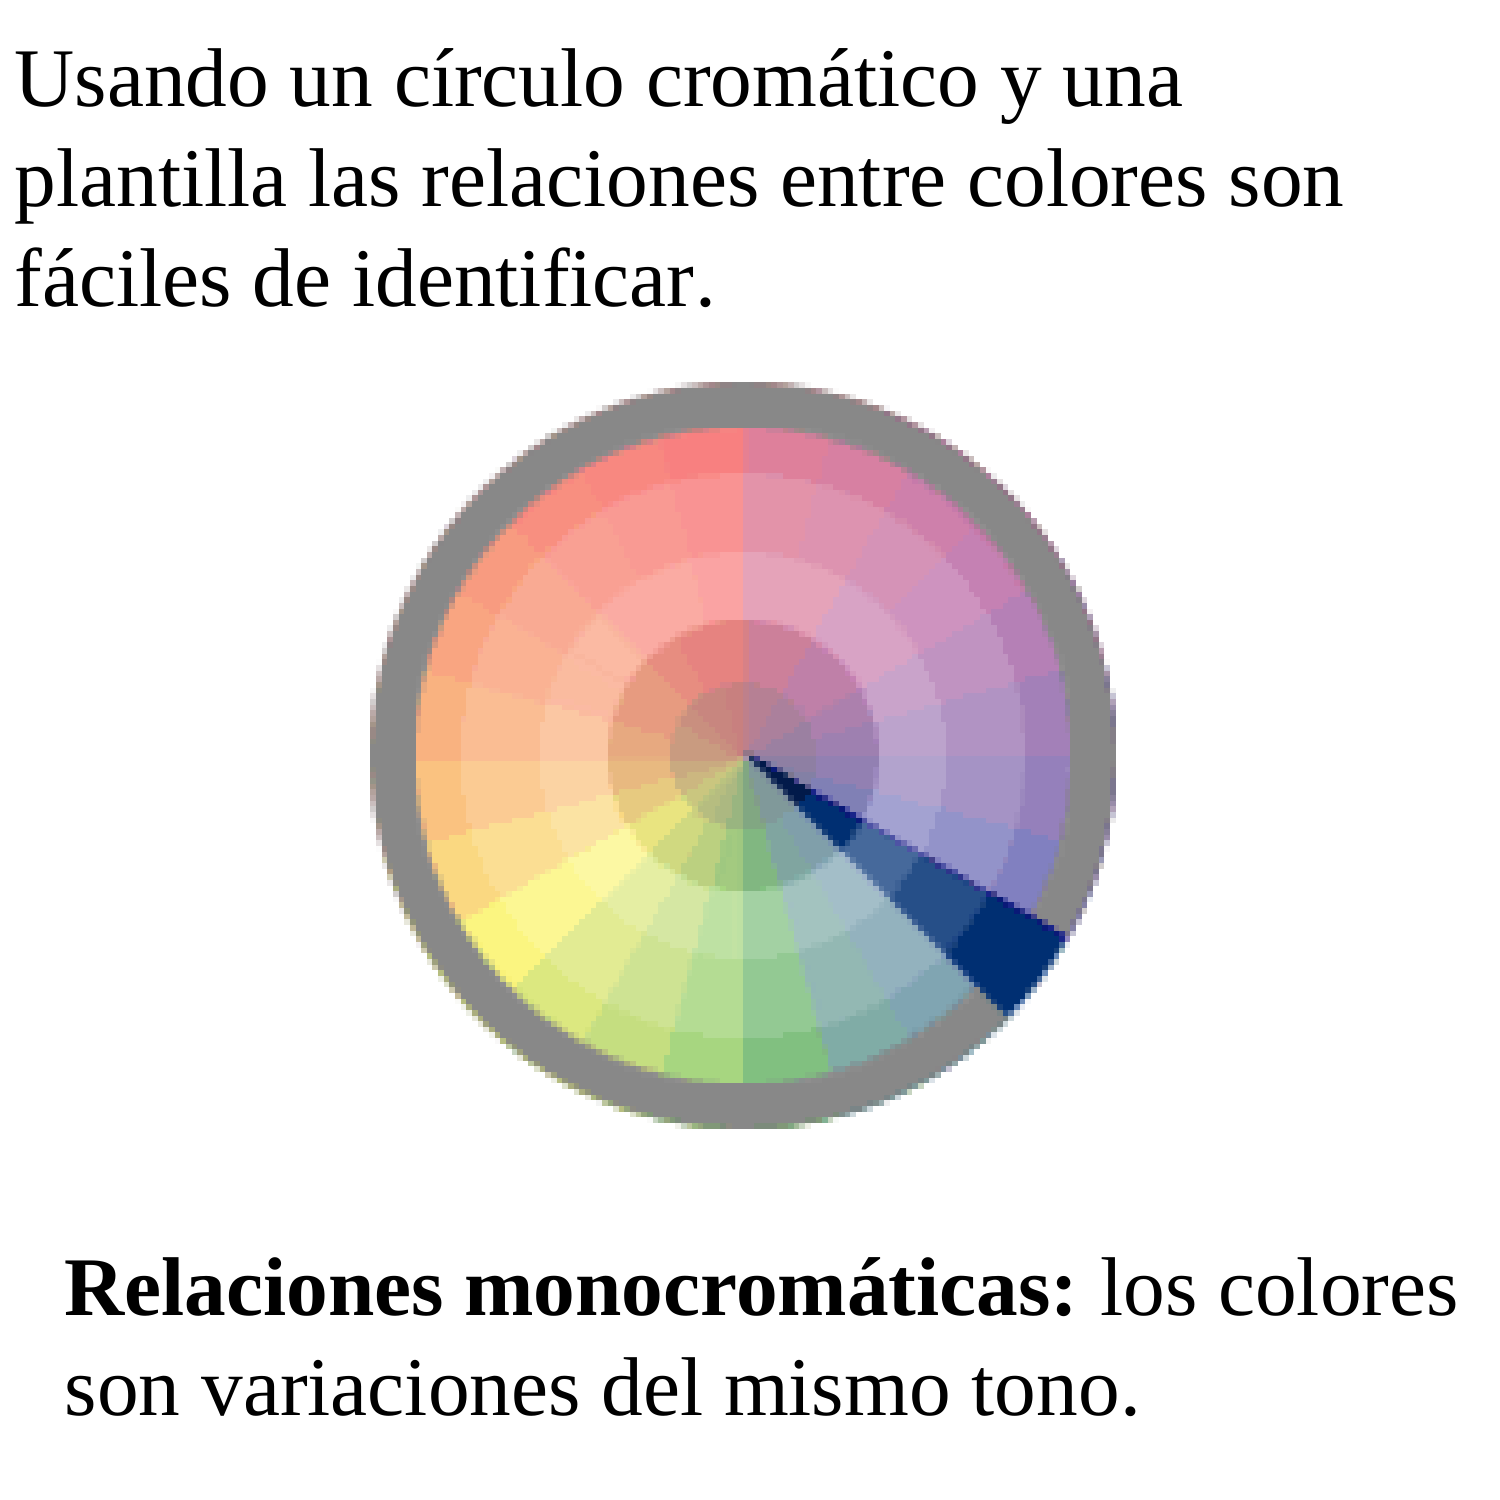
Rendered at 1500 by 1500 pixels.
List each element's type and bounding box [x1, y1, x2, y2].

text_box [0, 15, 1500, 1443]
